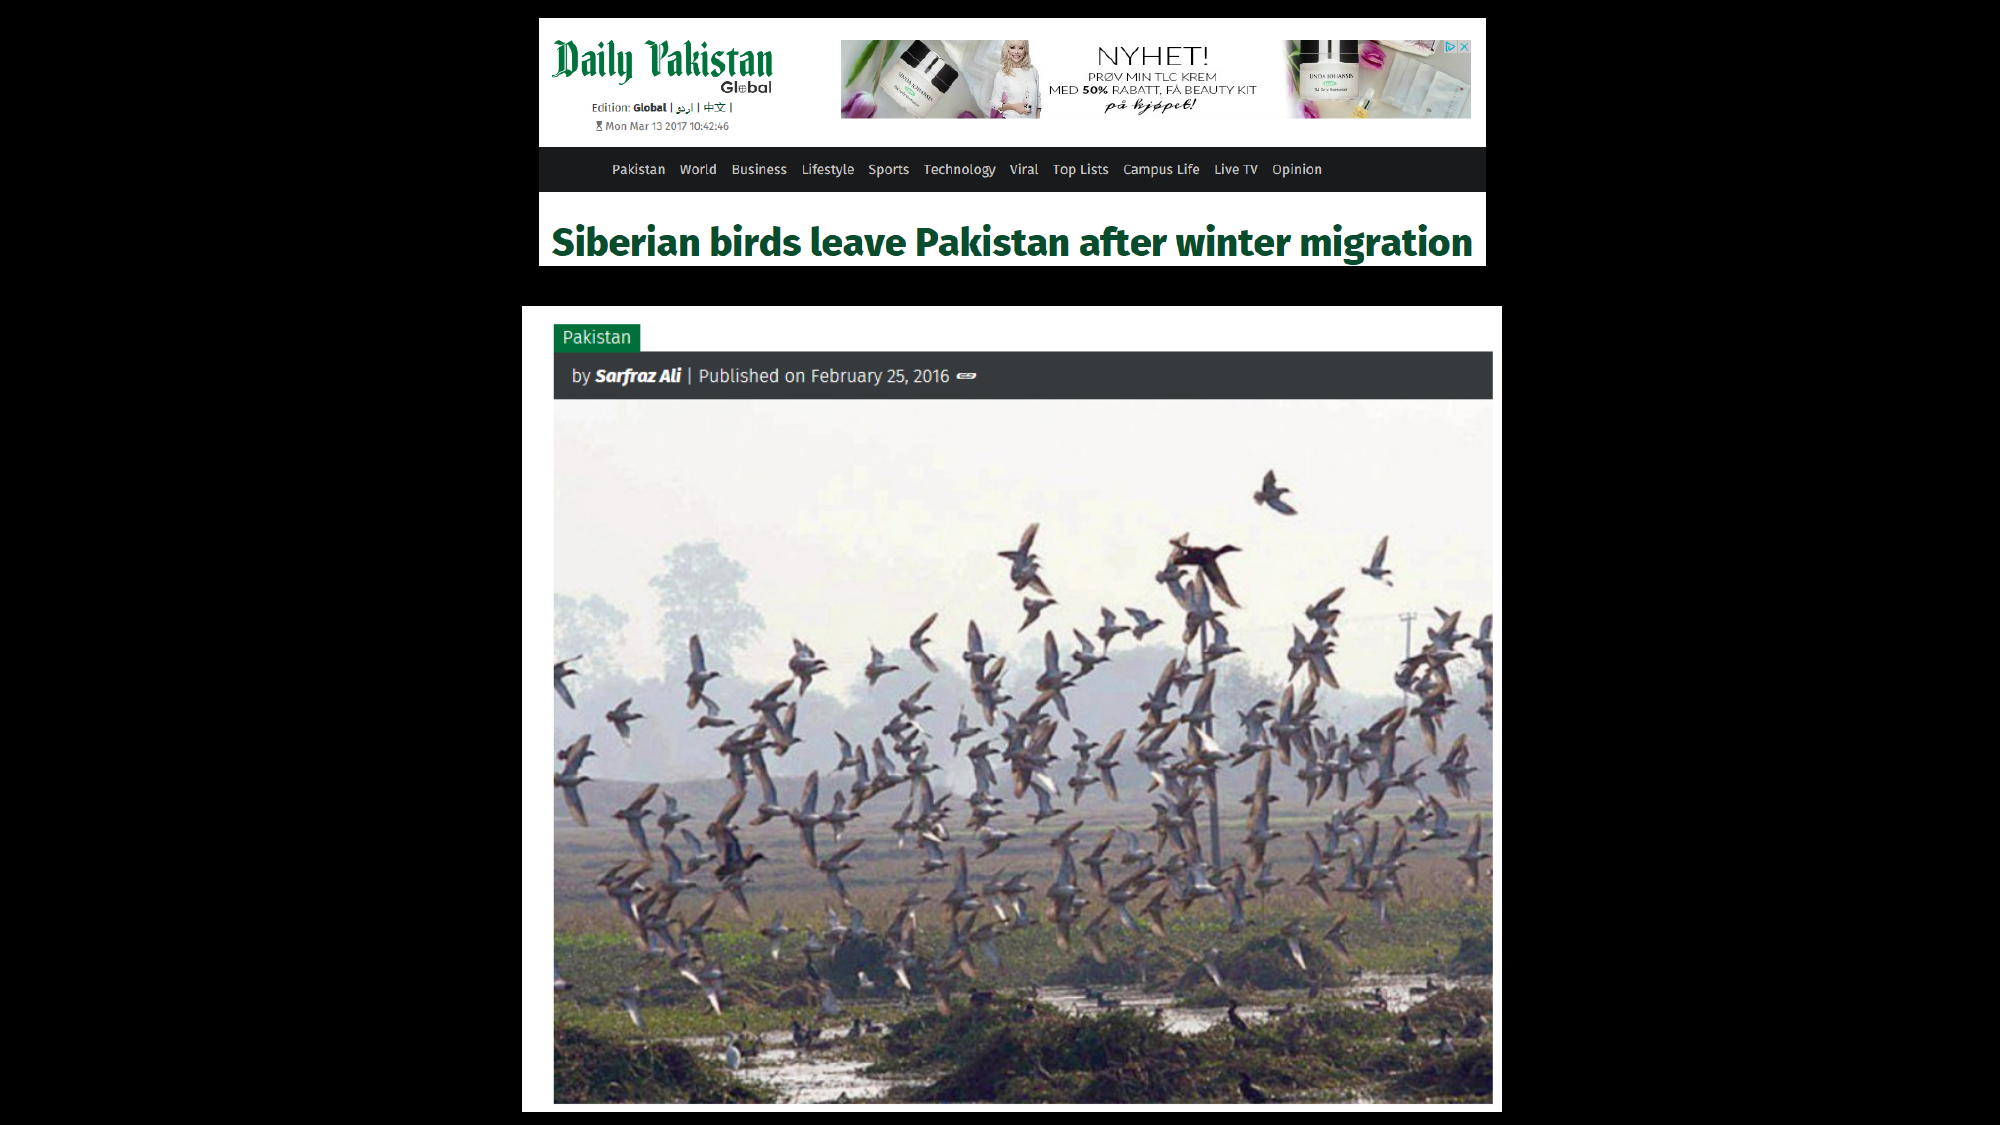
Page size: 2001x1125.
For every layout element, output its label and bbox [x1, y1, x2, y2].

picture [539, 18, 1486, 266]
picture [522, 306, 1502, 1112]
